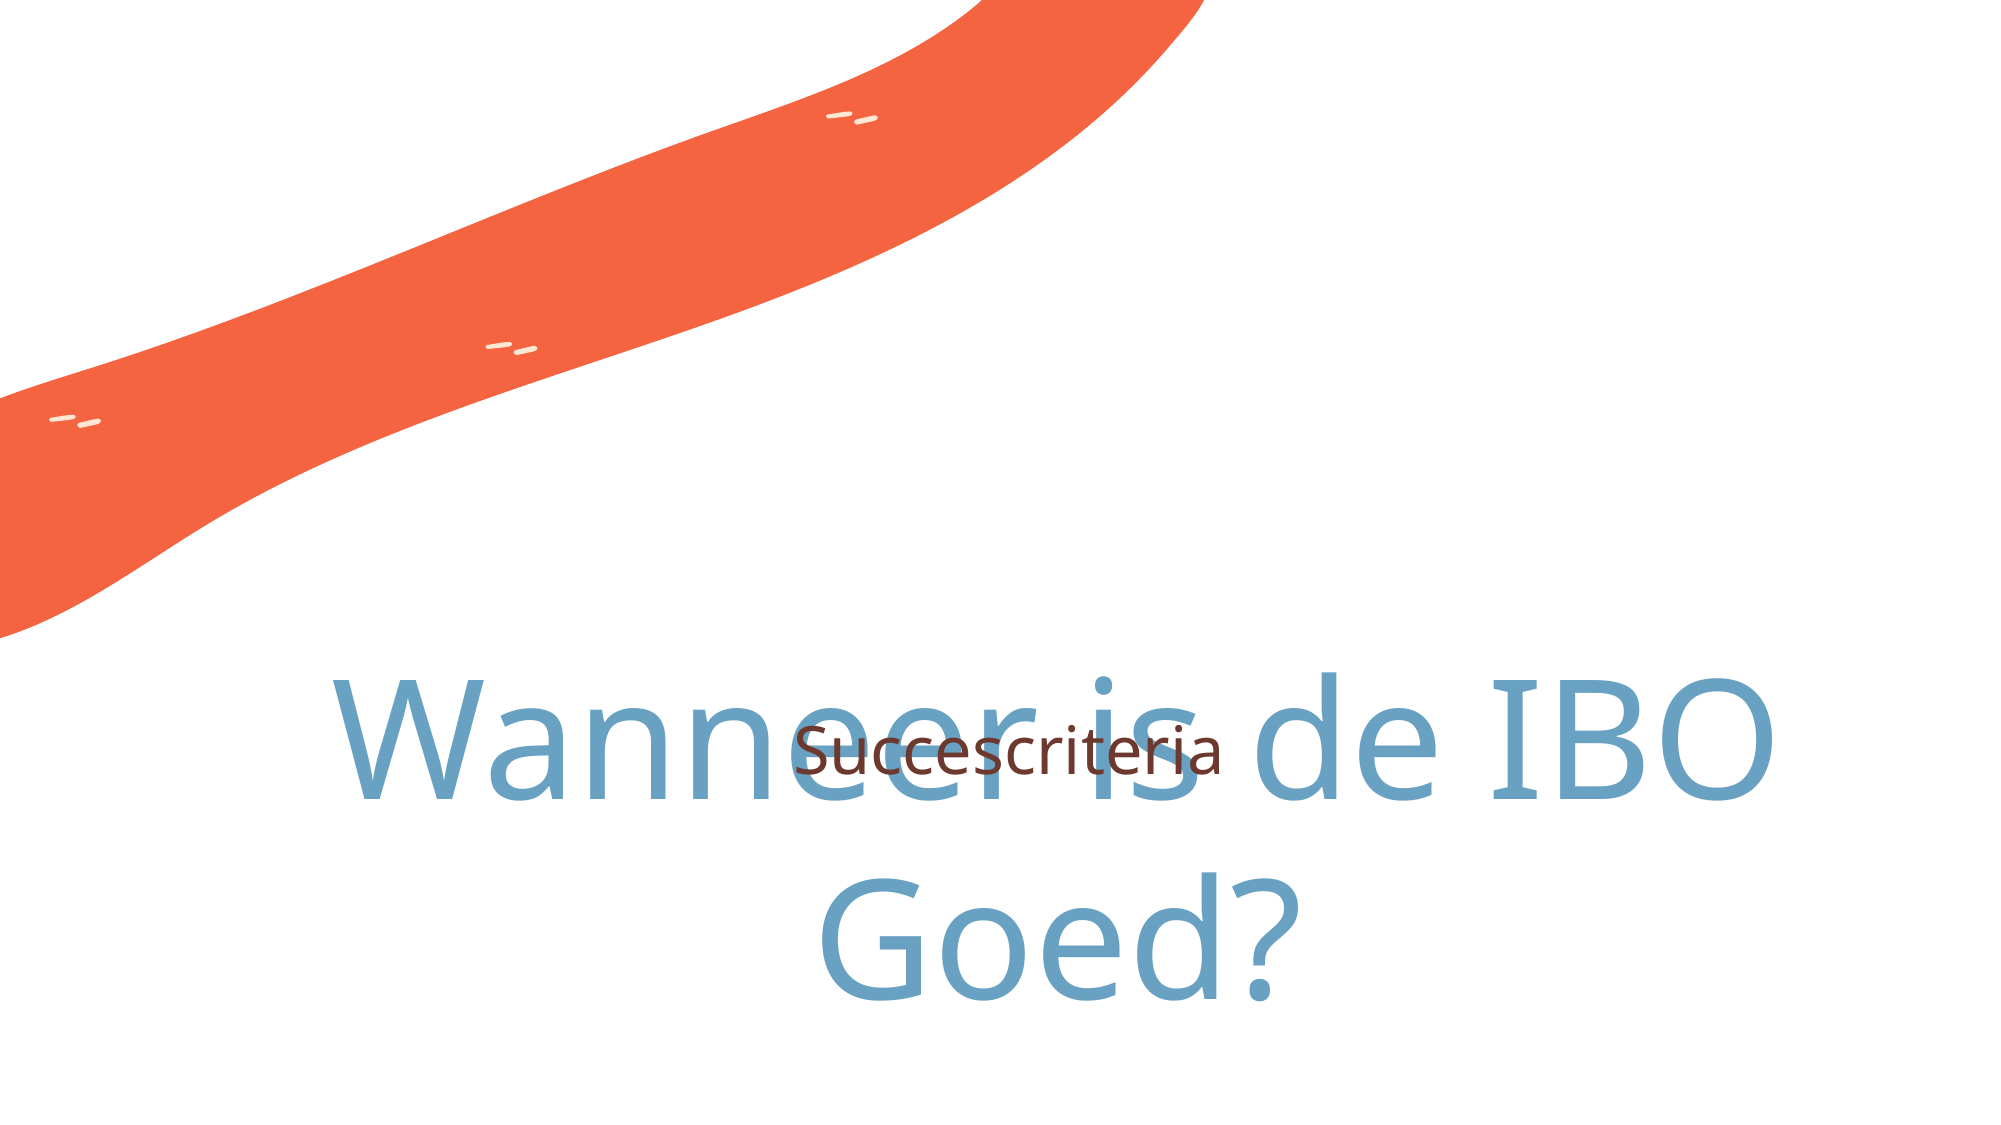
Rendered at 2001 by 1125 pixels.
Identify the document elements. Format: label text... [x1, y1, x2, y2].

title Wanneer is de IBO Goed? [64, 821, 2000, 1048]
subtitle Succescriteria [639, 674, 1361, 822]
